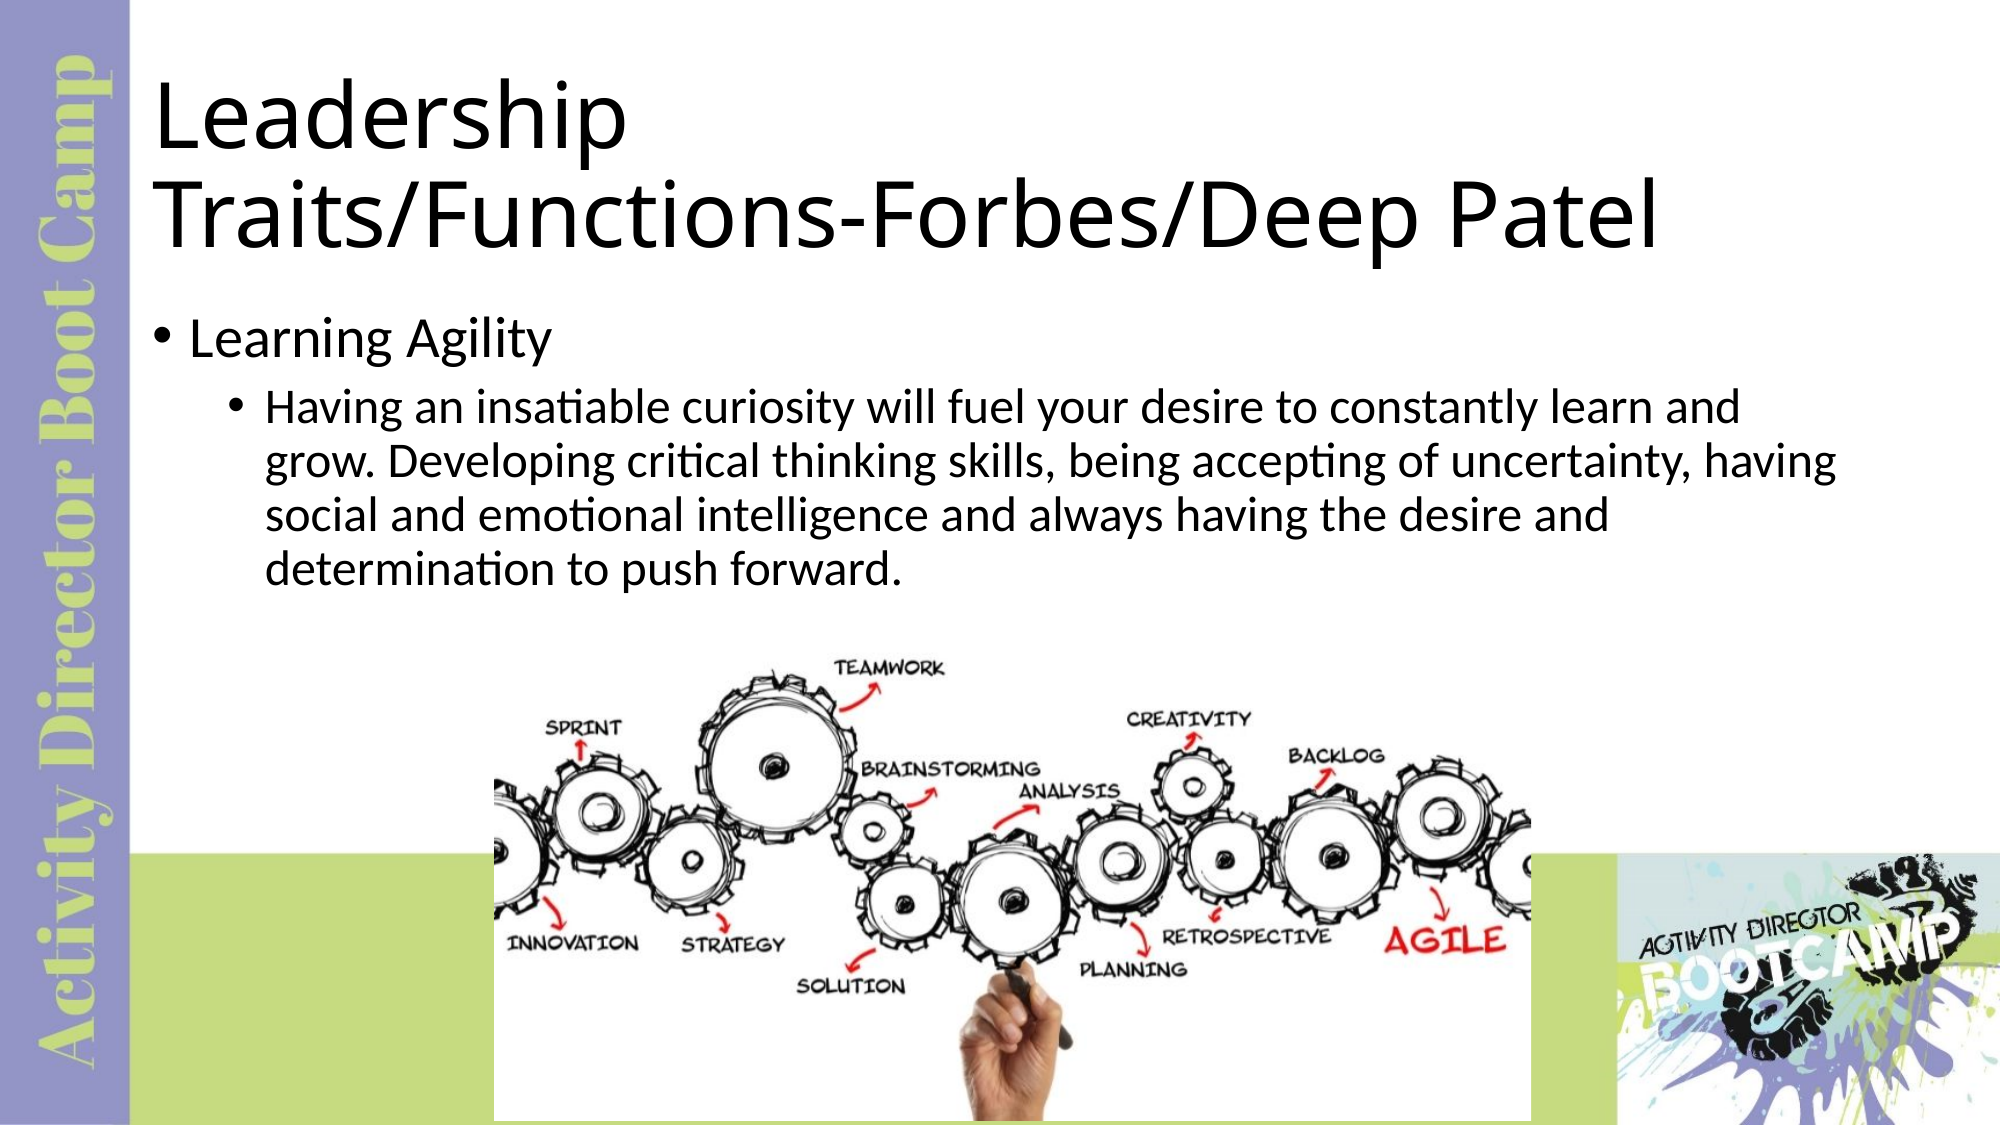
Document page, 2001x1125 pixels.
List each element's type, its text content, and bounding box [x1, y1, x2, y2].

list Learning Agility Having an insatiable curiosity will fuel your desire to constantly learn and grow. Developing critical thinking skills, being accepting of uncertainty, having social and emotional intelligence and always having the desire and determination to push forward. [137, 299, 1863, 859]
picture [0, 0, 2000, 1125]
title Leadership Traits/Functions-Forbes/Deep Patel [137, 59, 1863, 278]
